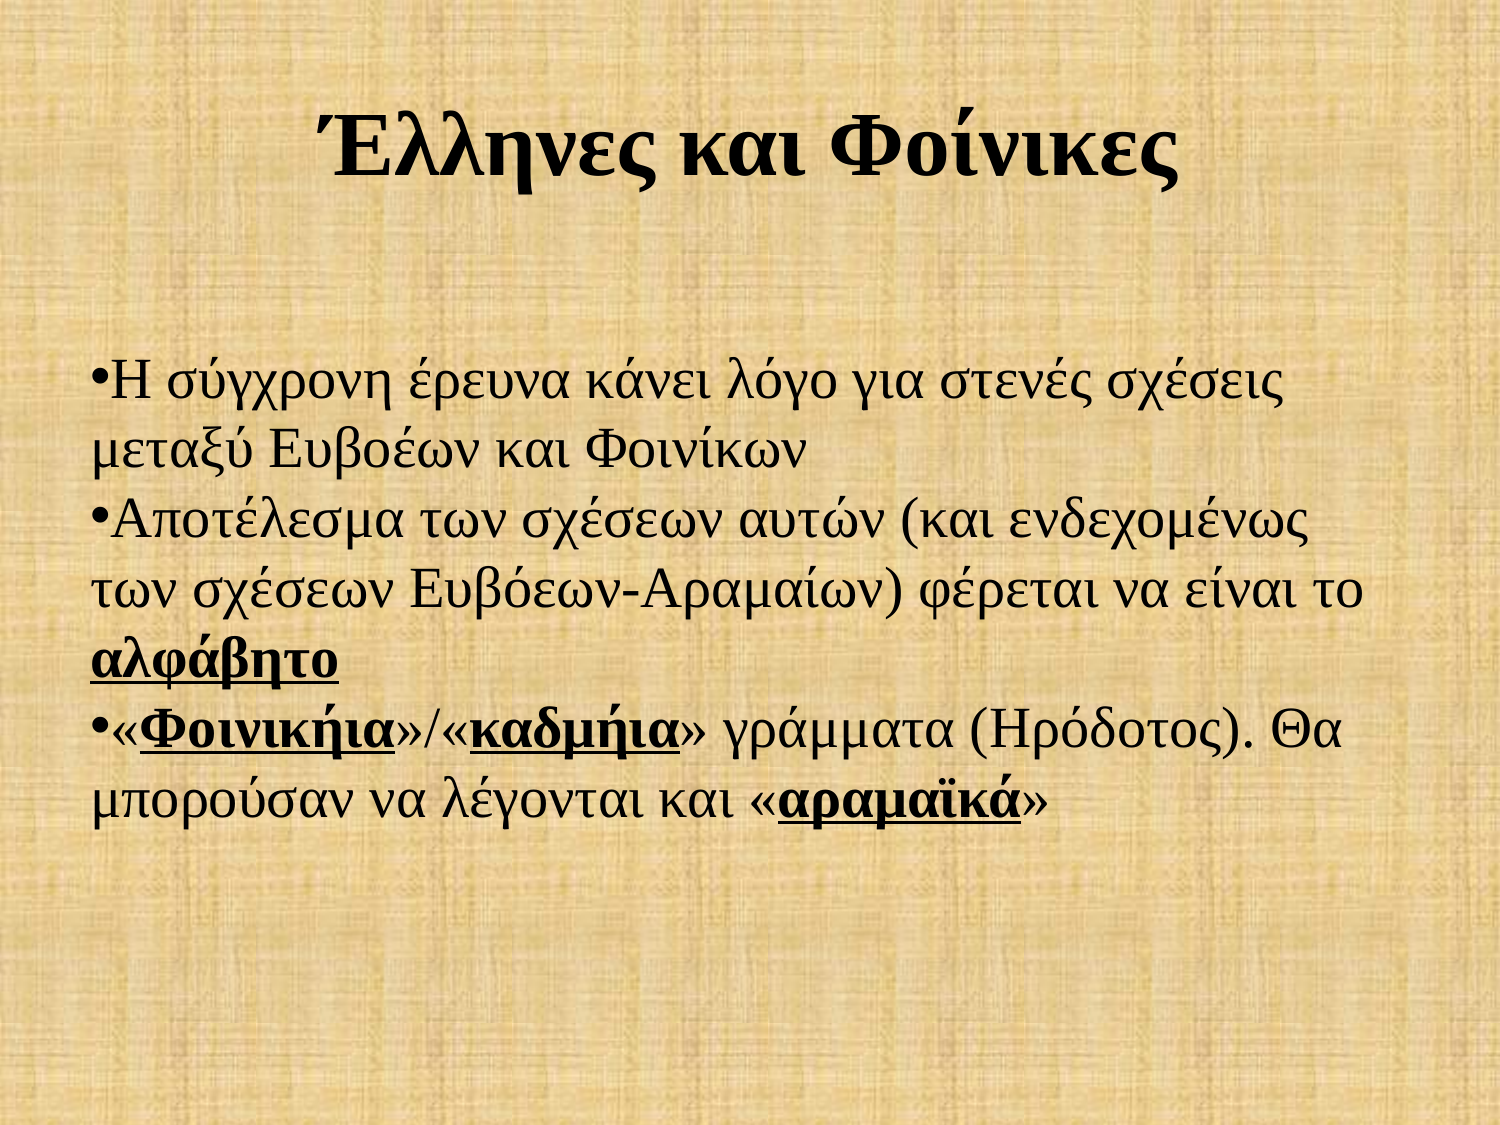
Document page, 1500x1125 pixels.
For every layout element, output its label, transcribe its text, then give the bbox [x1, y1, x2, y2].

picture [0, 0, 1500, 1125]
list Η σύγχρονη έρευνα κάνει λόγο για στενές σχέσεις μεταξύ Ευβοέων και Φοινίκων Αποτέλεσμα των σχέσεων αυτών (και ενδεχομένως των σχέσεων Ευβόεων-Αραμαίων) φέρεται να είναι το αλφάβητο «Φοινικήια»/«καδμήια» γράμματα (Ηρόδοτος). Θα μπορούσαν να λέγονται και «αραμαϊκά» [75, 262, 1425, 1005]
title Έλληνες και Φοίνικες [75, 45, 1425, 233]
